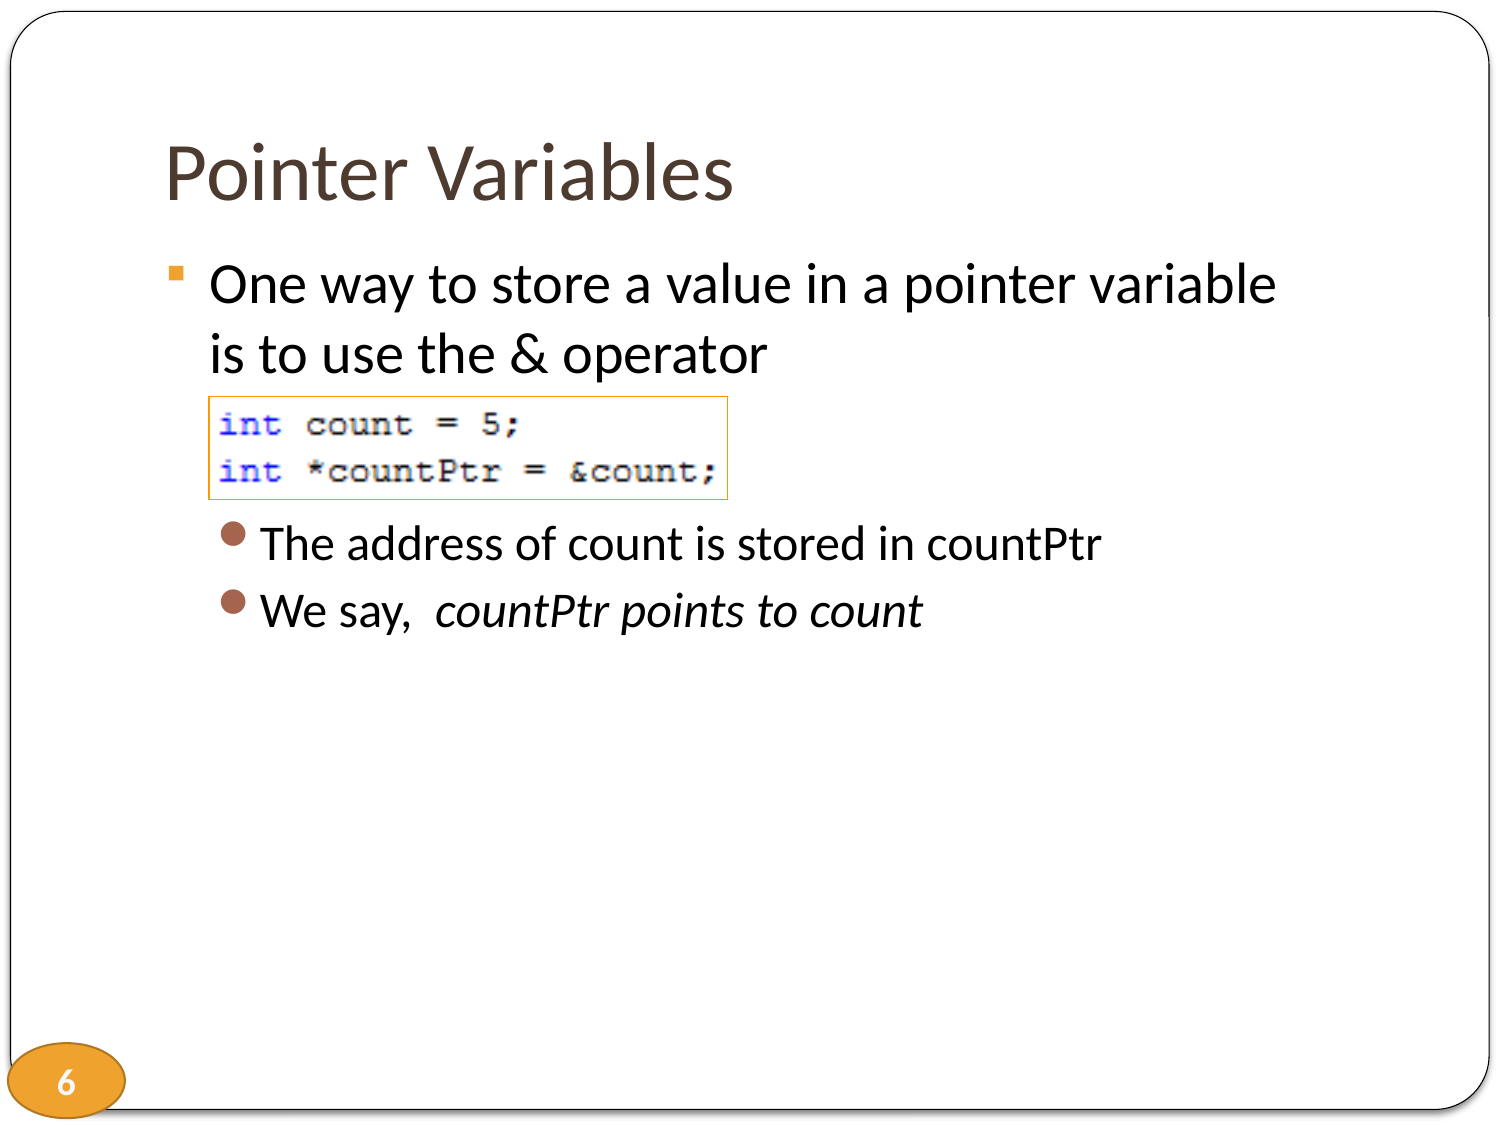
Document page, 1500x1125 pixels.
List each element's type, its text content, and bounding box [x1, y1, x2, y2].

picture [209, 397, 727, 499]
title Pointer Variables [150, 45, 1425, 233]
list One way to store a value in a pointer variable is to use the & operator The address of count is stored in countPtr We say, countPtr points to count [150, 237, 1425, 988]
